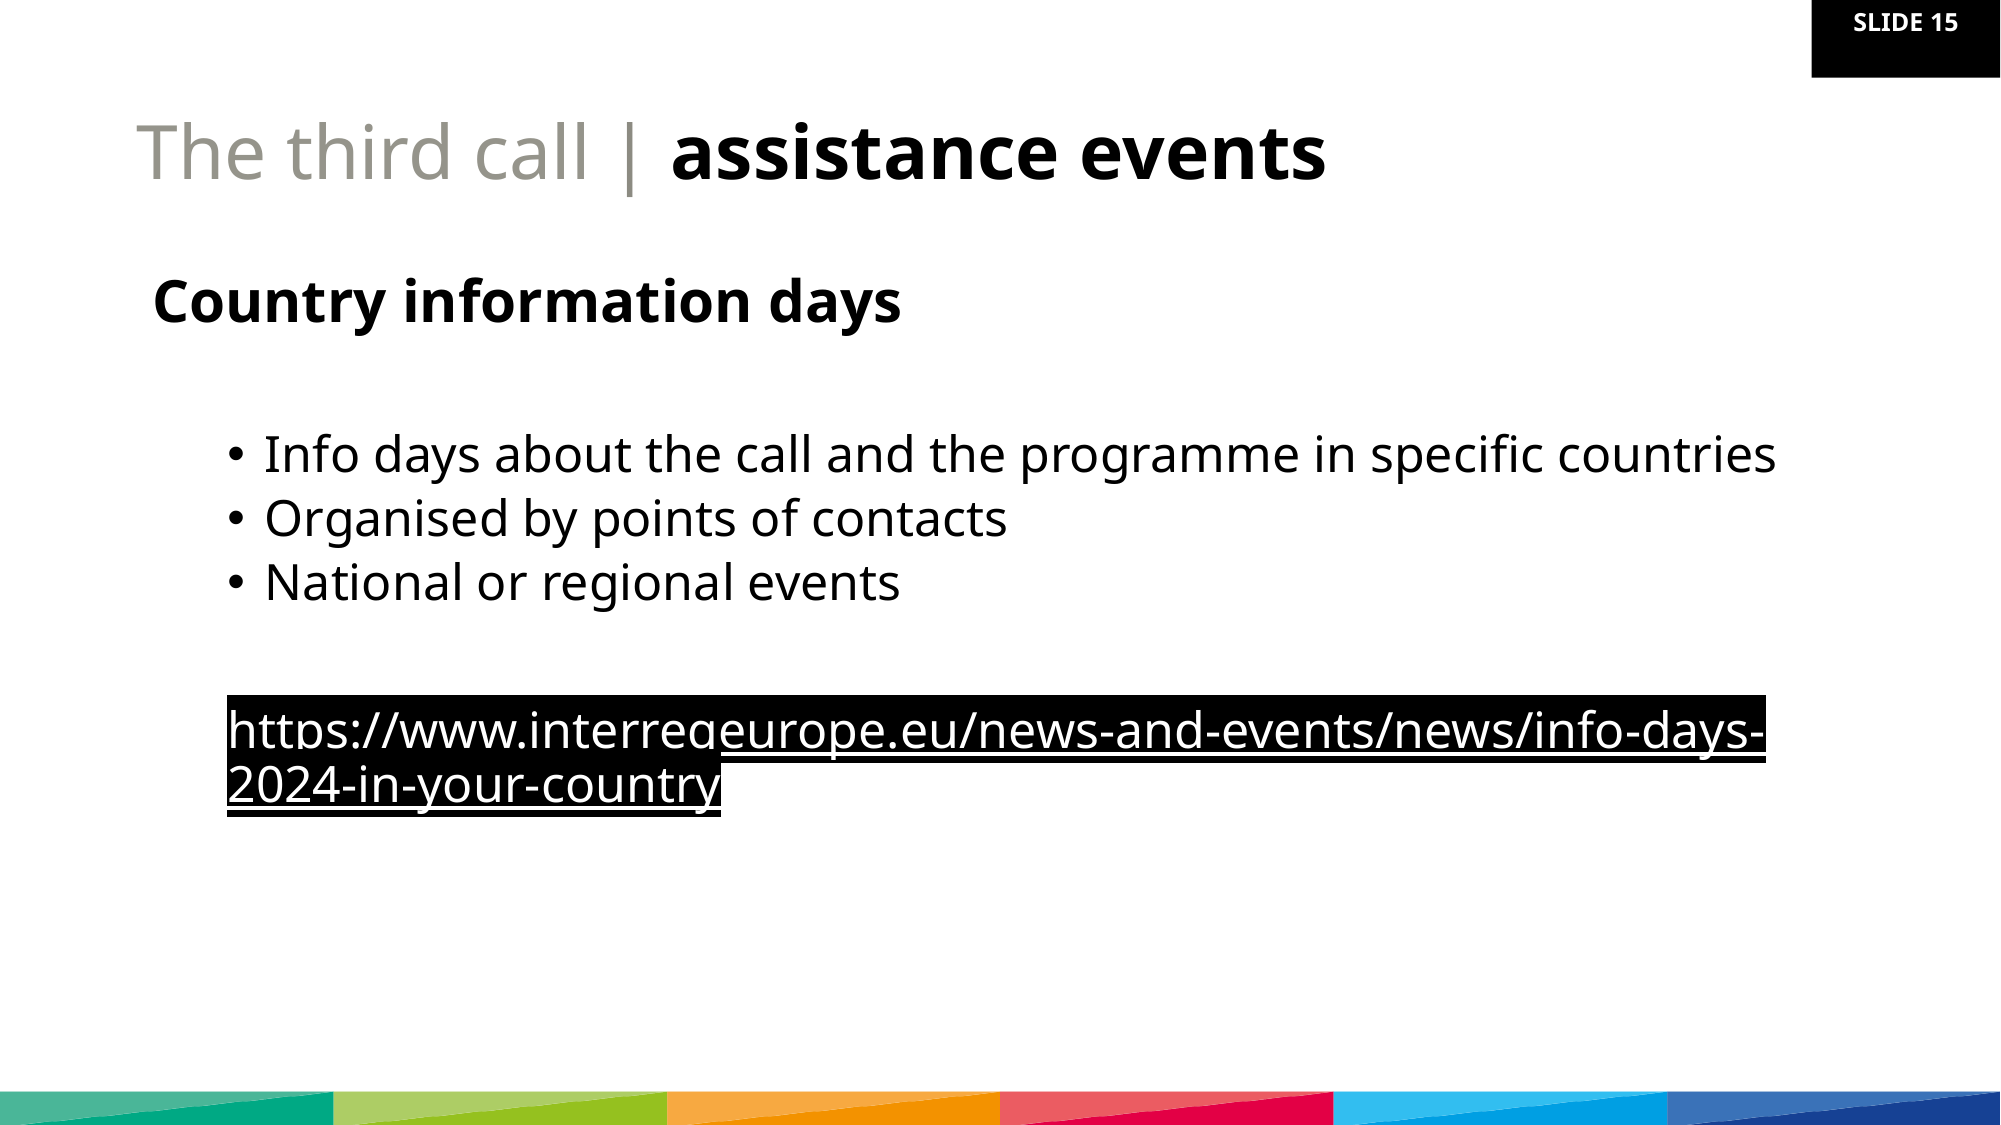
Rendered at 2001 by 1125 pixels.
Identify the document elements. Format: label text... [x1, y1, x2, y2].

picture [1668, 1091, 2000, 1125]
title The third call | assistance events [121, 47, 1847, 265]
list Country information days Info days about the call and the programme in specific countries Organised by points of contacts National or regional events https://www.interregeurope.eu/news-and-events/news/info-days-2024-in-your-country [137, 264, 1863, 979]
picture [0, 1091, 1662, 1125]
